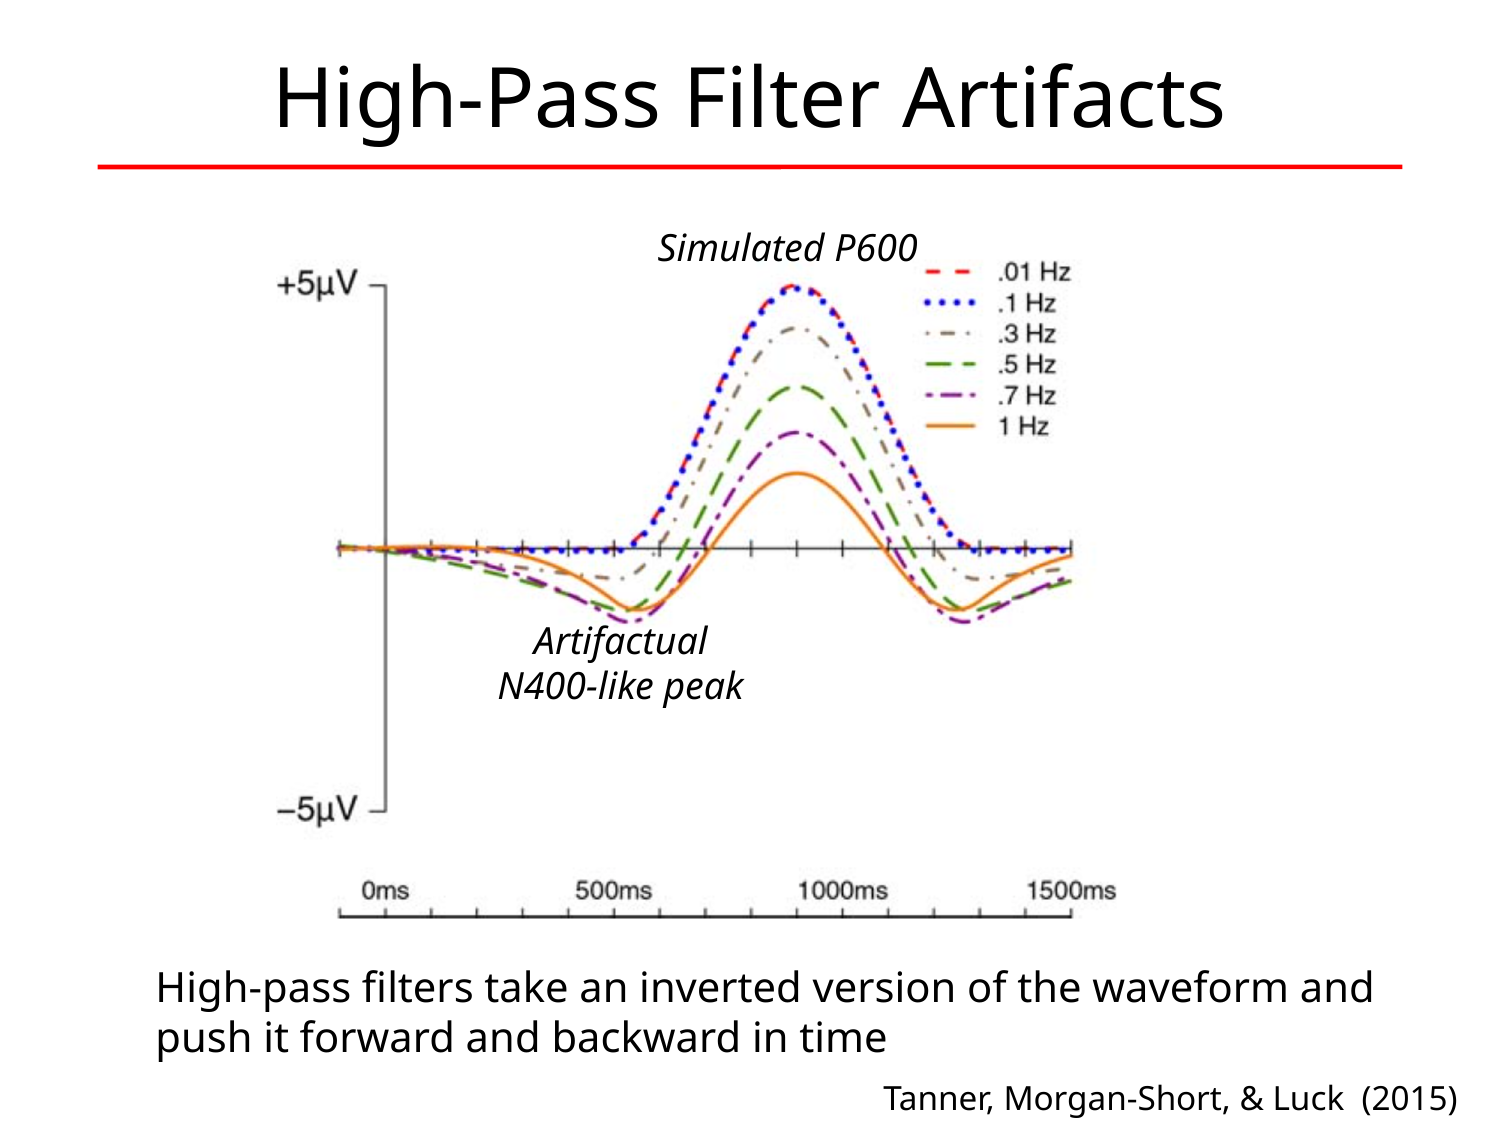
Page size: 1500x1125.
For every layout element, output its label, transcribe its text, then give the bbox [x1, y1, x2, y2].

text_box High-pass filters take an inverted version of the waveform and push it forward and backward in time [140, 953, 1402, 1069]
title High-Pass Filter Artifacts [74, 0, 1426, 188]
text_box Tanner, Morgan-Short, & Luck (2015) [868, 1069, 1474, 1125]
picture [260, 219, 1125, 935]
